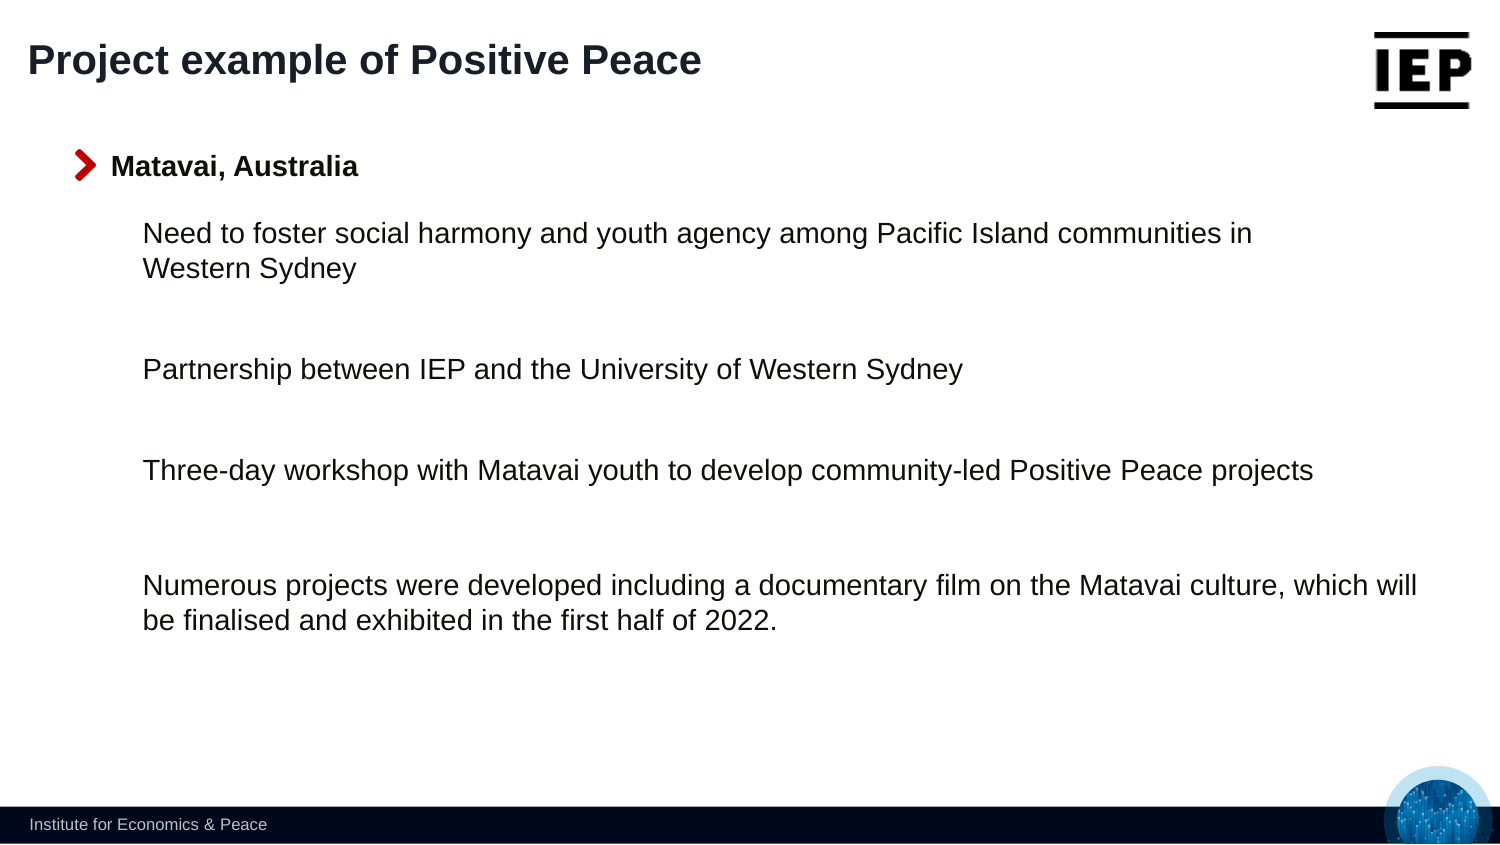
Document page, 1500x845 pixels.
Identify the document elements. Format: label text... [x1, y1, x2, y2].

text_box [75, 140, 878, 191]
text_box Need to foster social harmony and youth agency among Pacific Island communities in Western Sydney [127, 207, 1319, 292]
picture [1373, 32, 1473, 109]
picture [1377, 760, 1500, 844]
text_box Three-day workshop with Matavai youth to develop community-led Positive Peace projects [127, 443, 1417, 494]
text_box Numerous projects were developed including a documentary film on the Matavai culture, which will be finalised and exhibited in the first half of 2022. [127, 559, 1447, 644]
text_box Partnership between IEP and the University of Western Sydney [127, 342, 1273, 393]
text_box Project example of Positive Peace [27, 27, 941, 73]
